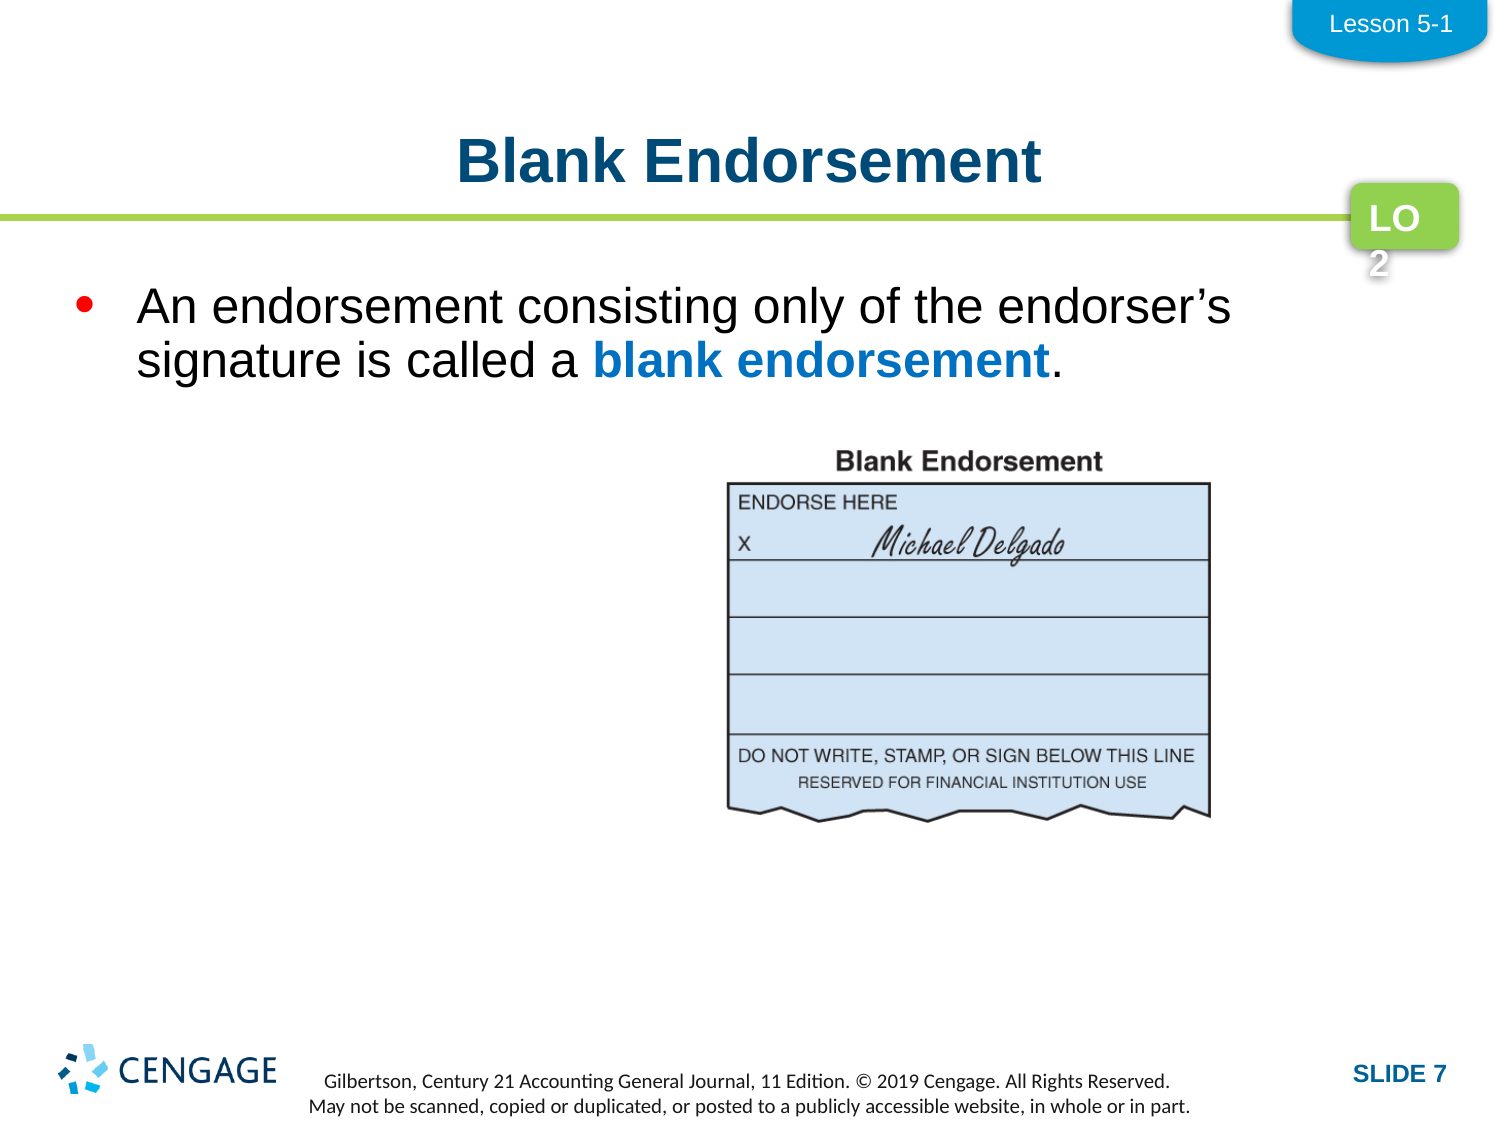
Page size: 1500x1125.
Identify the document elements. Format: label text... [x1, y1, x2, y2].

text_box SLIDE 7 [1162, 1049, 1463, 1095]
picture [725, 449, 1213, 825]
text_box LO2 [1350, 183, 1460, 250]
title Blank Endorsement [103, 128, 1397, 239]
text_box Lesson 5-1 [1314, 0, 1469, 45]
picture [58, 1044, 276, 1094]
list An endorsement consisting only of the endorser’s signature is called a blank endorsement. [74, 279, 1393, 469]
text_box [1292, 0, 1488, 63]
